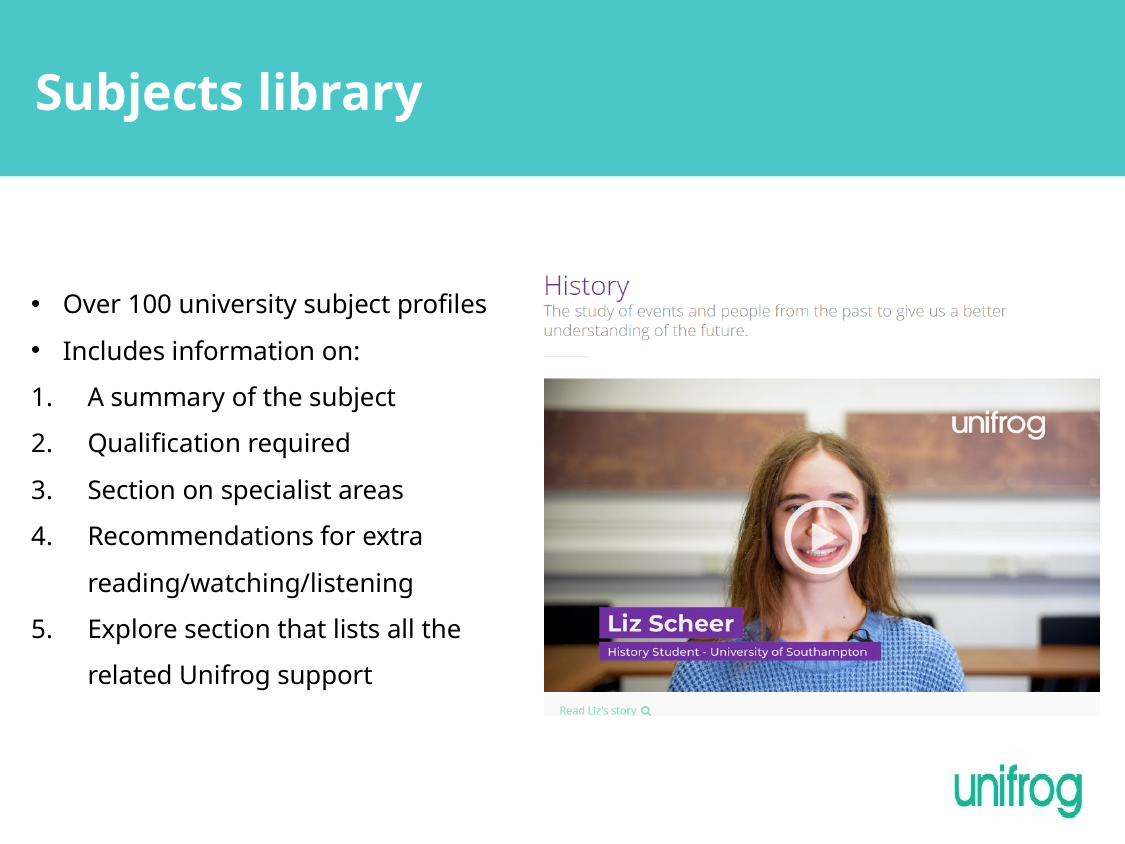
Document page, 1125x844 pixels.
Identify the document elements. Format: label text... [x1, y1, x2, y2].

text_box Subjects library [20, 52, 1105, 128]
picture [0, 0, 1125, 844]
text_box Over 100 university subject profiles Includes information on: A summary of the subject Qualification required Section on specialist areas Recommendations for extra reading/watching/listening Explore section that lists all the related Unifrog support [16, 264, 552, 698]
